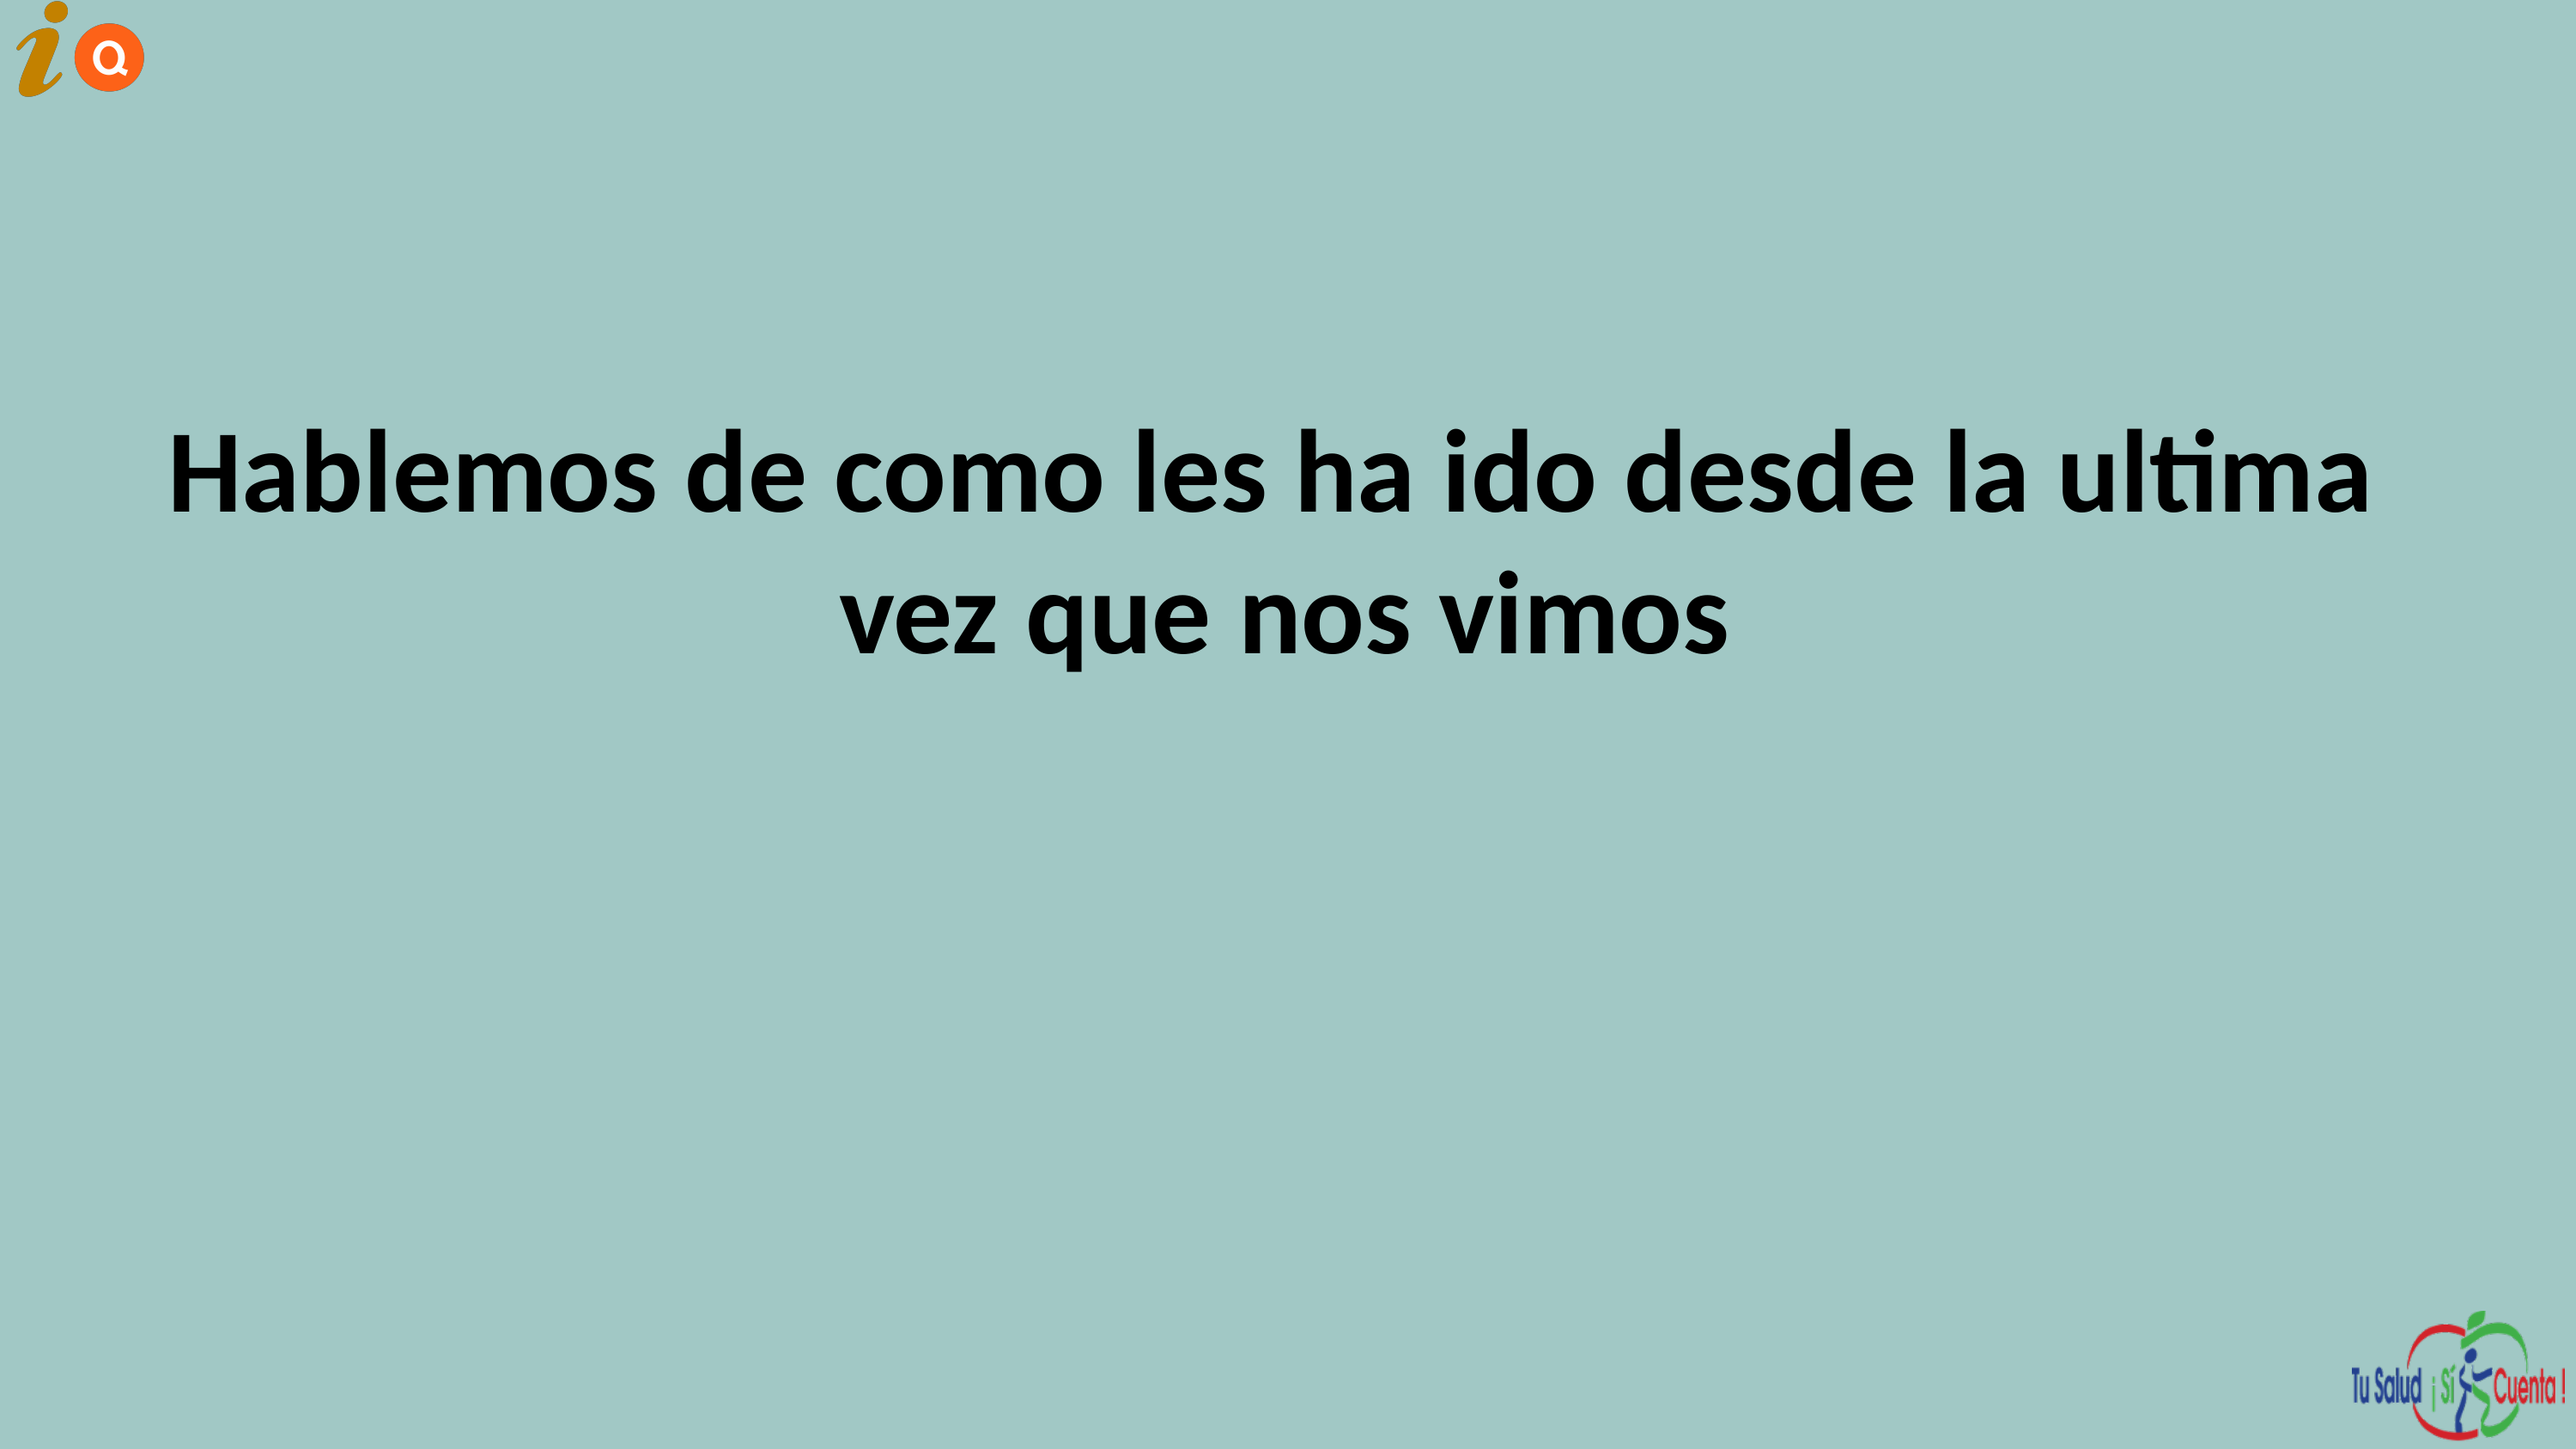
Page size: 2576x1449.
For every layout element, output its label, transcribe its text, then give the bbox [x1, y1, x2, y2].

picture [0, 0, 155, 102]
title Hablemos de como les ha ido desde la ultima vez que nos vimos [64, 39, 2506, 1034]
picture [2352, 1311, 2565, 1443]
